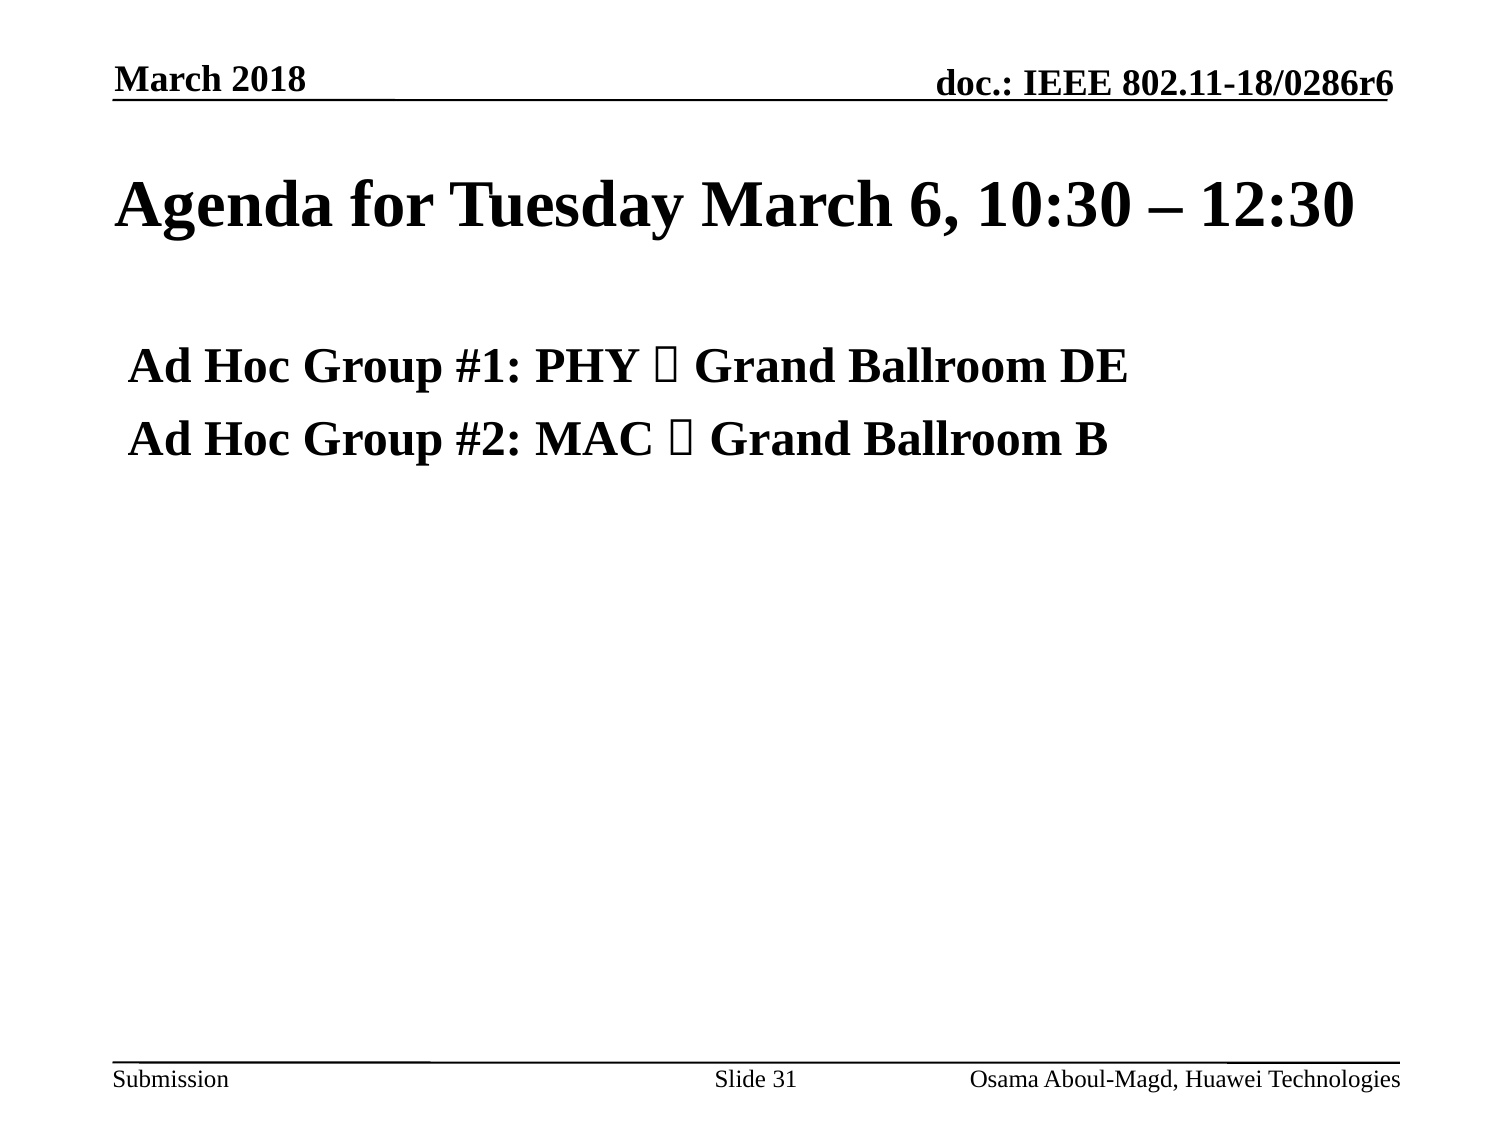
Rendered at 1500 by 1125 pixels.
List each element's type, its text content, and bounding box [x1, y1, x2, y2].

footer Osama Aboul-Magd, Huawei Technologies [878, 1061, 1402, 1093]
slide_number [114, 54, 423, 100]
list Ad Hoc Group #1: PHY  Grand Ballroom DE Ad Hoc Group #2: MAC  Grand Ballroom B [112, 324, 1388, 1000]
slide_number Slide 31 [712, 1061, 800, 1123]
title Agenda for Tuesday March 6, 10:30 – 12:30 [87, 112, 1402, 288]
